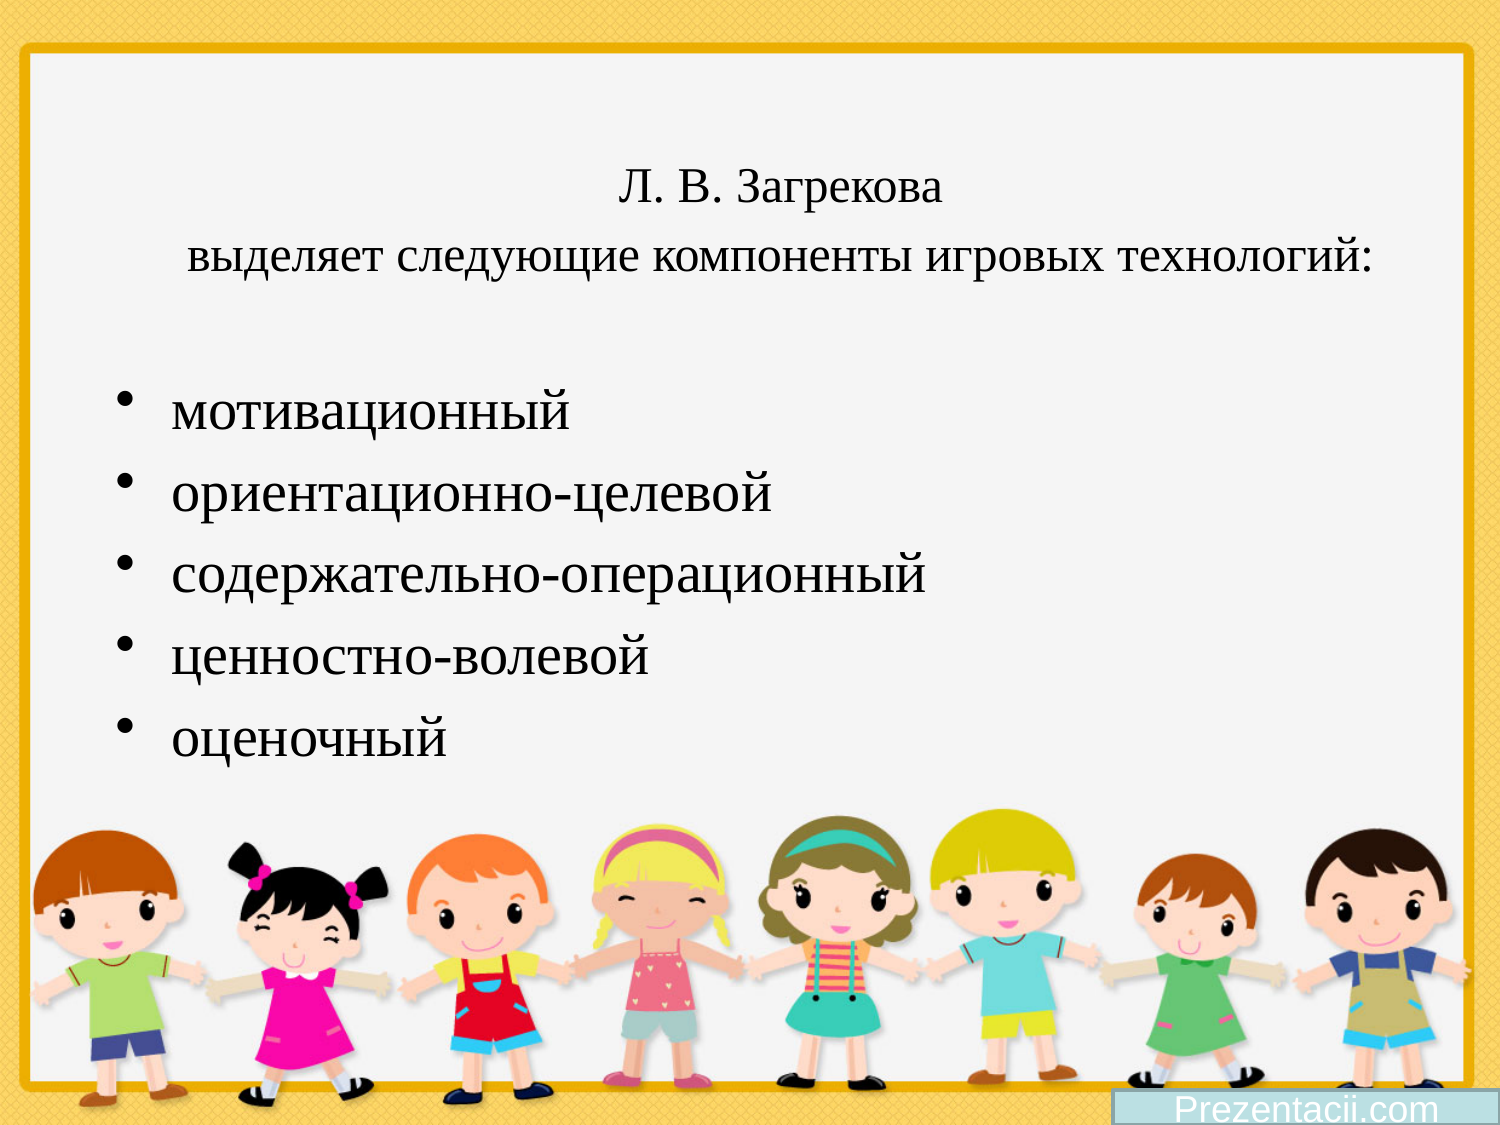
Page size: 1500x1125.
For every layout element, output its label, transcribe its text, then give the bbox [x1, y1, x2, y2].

title Л. В. Загрекова выделяет следующие компоненты игровых технологий: [111, 148, 1463, 337]
text_box Prezentacii.com [1111, 1088, 1500, 1125]
picture [0, 0, 1500, 1125]
list мотивационный ориентационно-целевой содержательно-операционный ценностно-волевой оценочный [100, 363, 1451, 1107]
